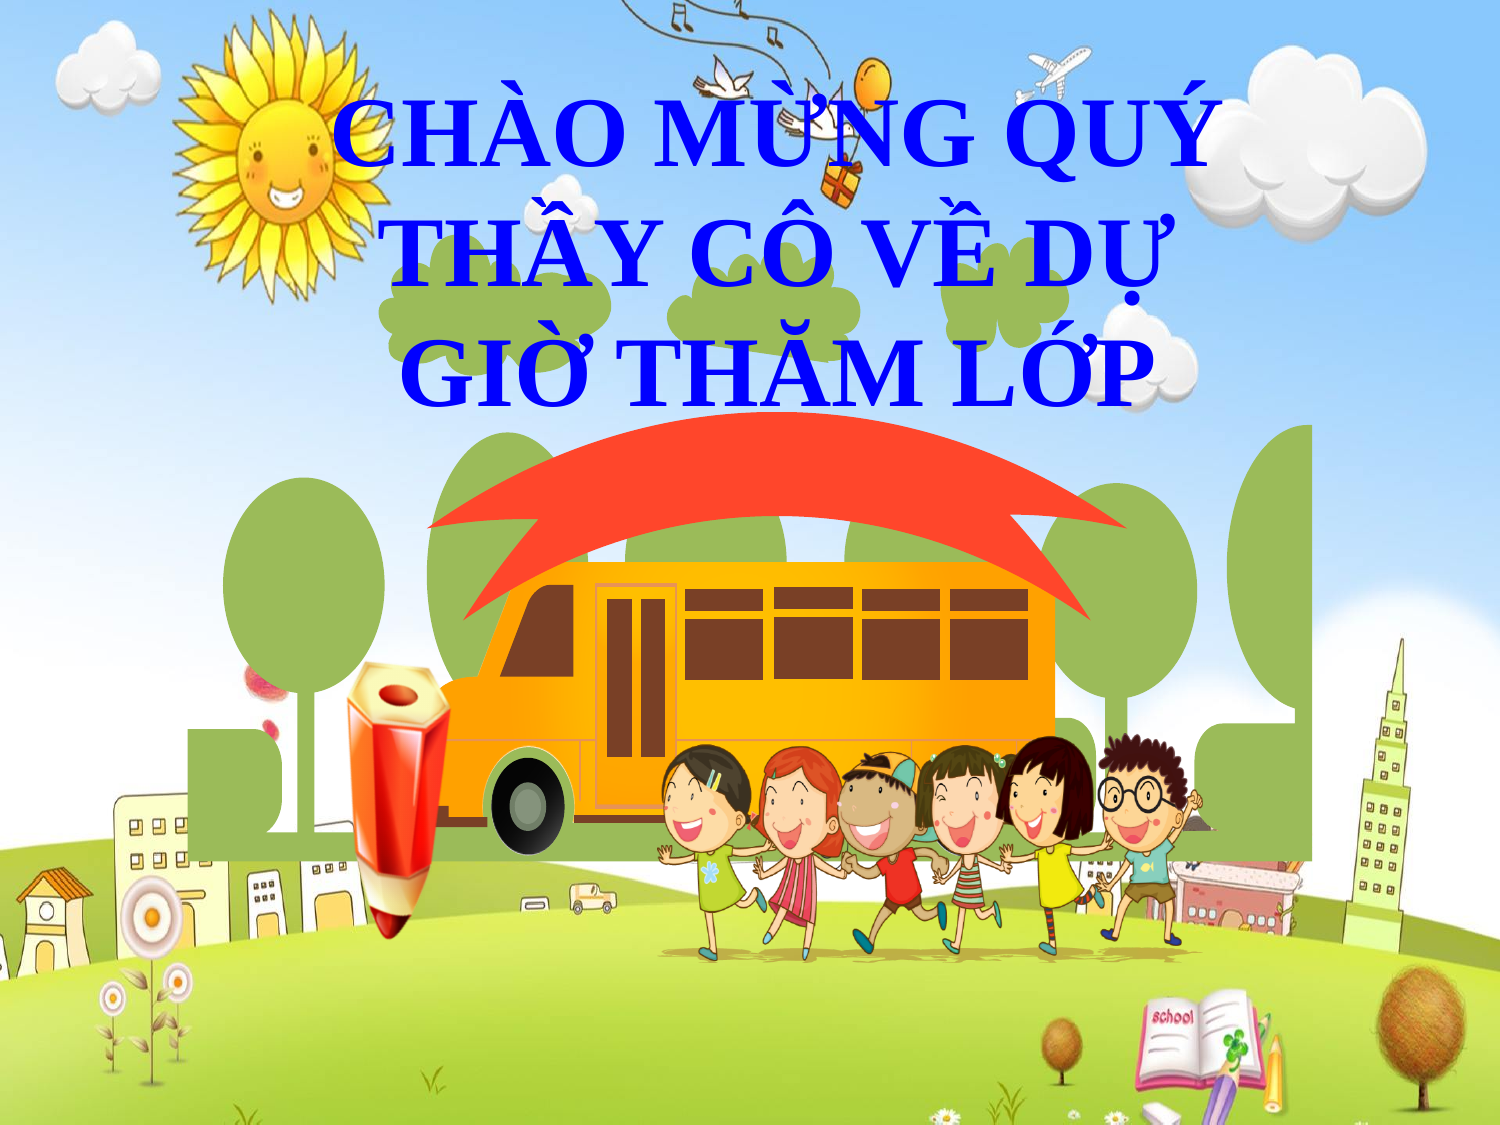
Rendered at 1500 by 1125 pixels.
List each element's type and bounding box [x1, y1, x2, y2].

text_box [371, 229, 1071, 386]
picture [0, 0, 1500, 1125]
text_box [187, 424, 421, 862]
text_box [1065, 424, 1313, 862]
